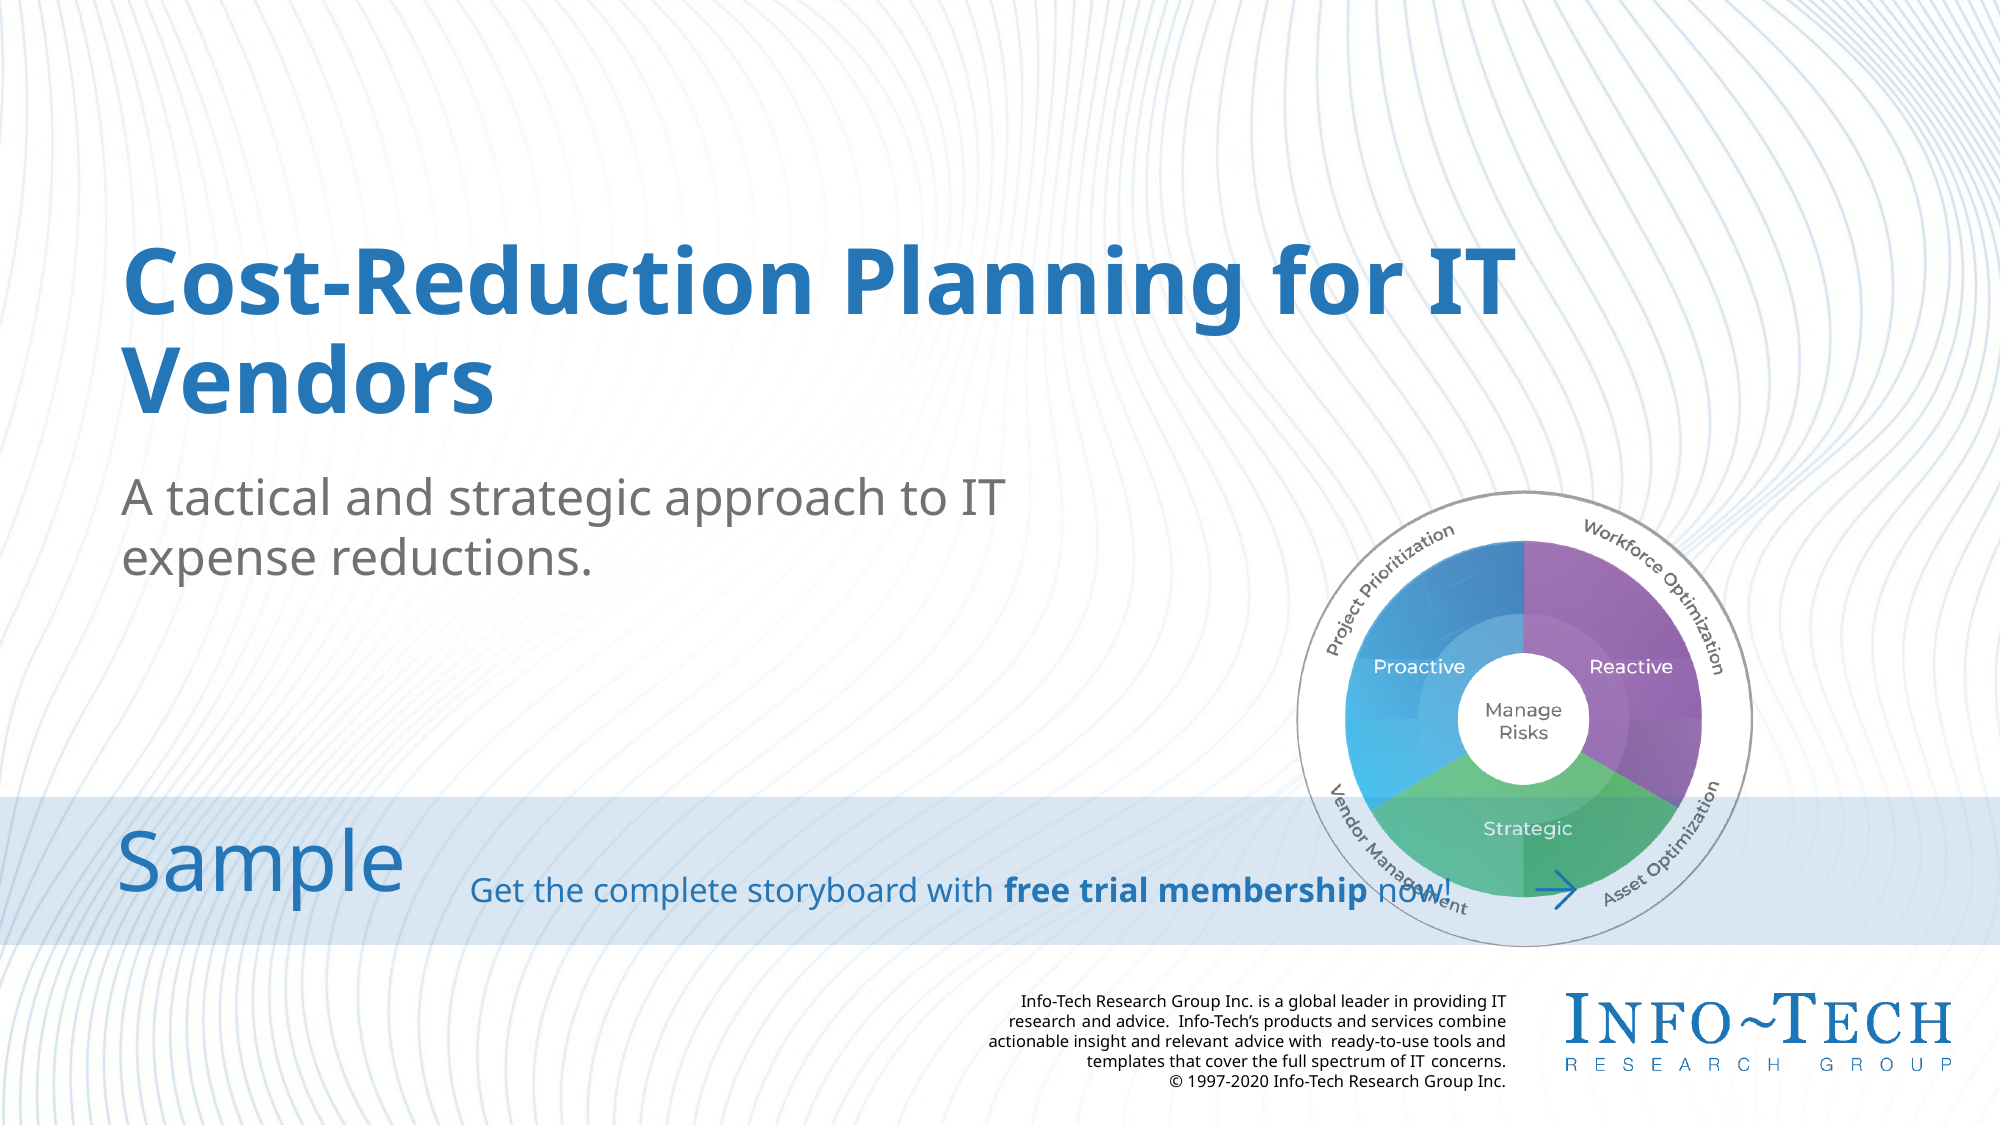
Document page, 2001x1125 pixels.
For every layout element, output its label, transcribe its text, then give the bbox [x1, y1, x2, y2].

list Cost-Reduction Planning for IT Vendors [106, 228, 1897, 443]
picture [0, 0, 2001, 1125]
list A tactical and strategic approach to IT expense reductions. [106, 458, 1043, 770]
text_box Sample [116, 874, 478, 967]
text_box [0, 796, 1296, 946]
text_box Get the complete storyboard with free trial membership now! [469, 868, 1296, 909]
text_box [1754, 796, 2000, 946]
